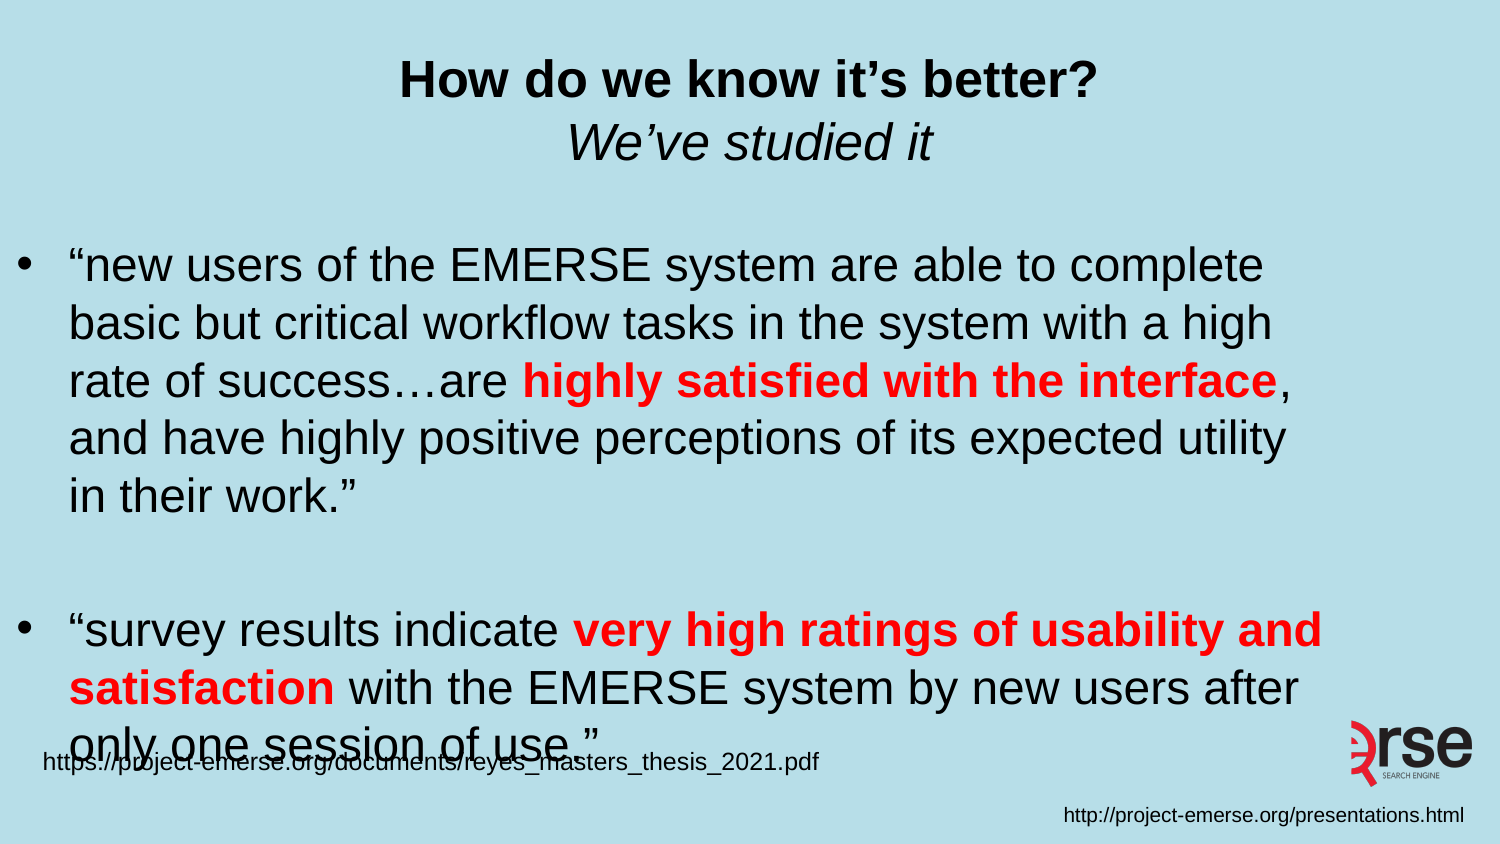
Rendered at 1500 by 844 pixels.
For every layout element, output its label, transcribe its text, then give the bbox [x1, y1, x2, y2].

text_box http://project-emerse.org/presentations.html [1048, 794, 1497, 835]
text_box “new users of the EMERSE system are able to complete basic but critical workflow tasks in the system with a high rate of success…are highly satisfied with the interface, and have highly positive perceptions of its expected utility in their work.” “survey results indicate very high ratings of usability and satisfaction with the EMERSE system by new users after only one session of use.” [1, 226, 1352, 784]
text_box How do we know it’s better? We’ve studied it [74, 37, 1425, 179]
text_box https://project-emerse.org/documents/reyes_masters_thesis_2021.pdf [27, 737, 914, 783]
picture [1230, 720, 1473, 787]
